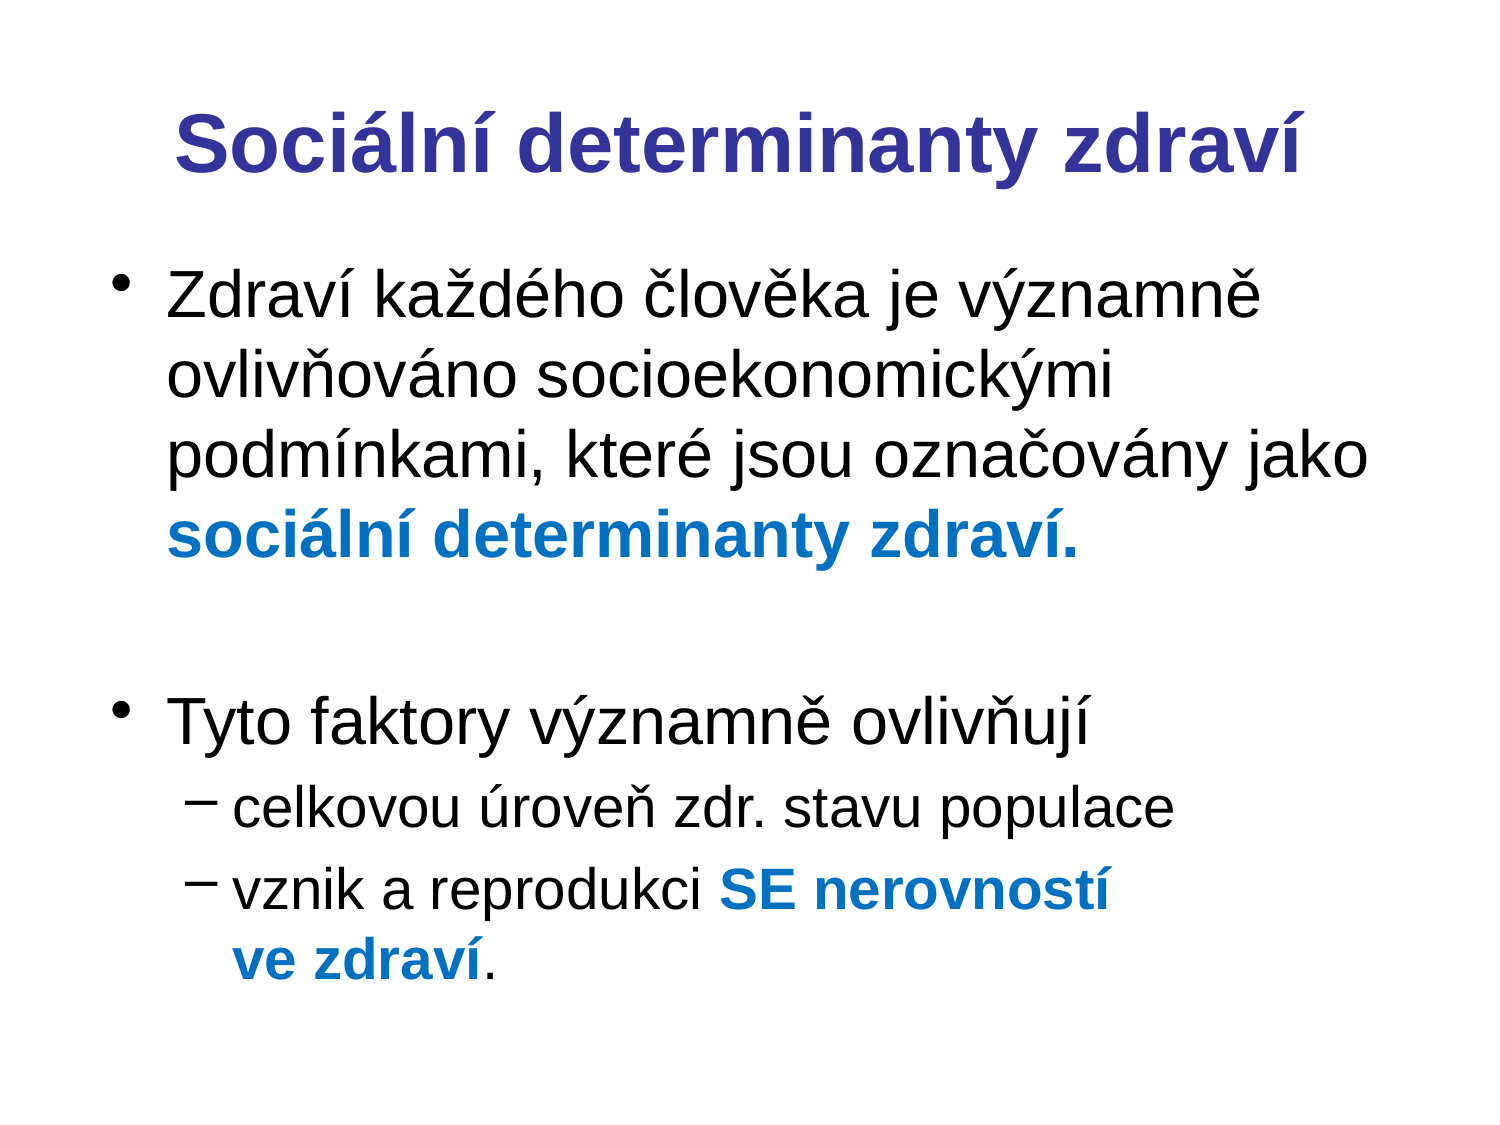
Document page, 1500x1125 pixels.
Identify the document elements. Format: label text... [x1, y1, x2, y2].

list Zdraví každého člověka je významně ovlivňováno socioekonomickými podmínkami, které jsou označovány jako sociální determinanty zdraví. Tyto faktory významně ovlivňují celkovou úroveň zdr. stavu populace vznik a reprodukci SE nerovností ve zdraví. [95, 243, 1394, 1084]
title Sociální determinanty zdraví [95, 19, 1383, 243]
